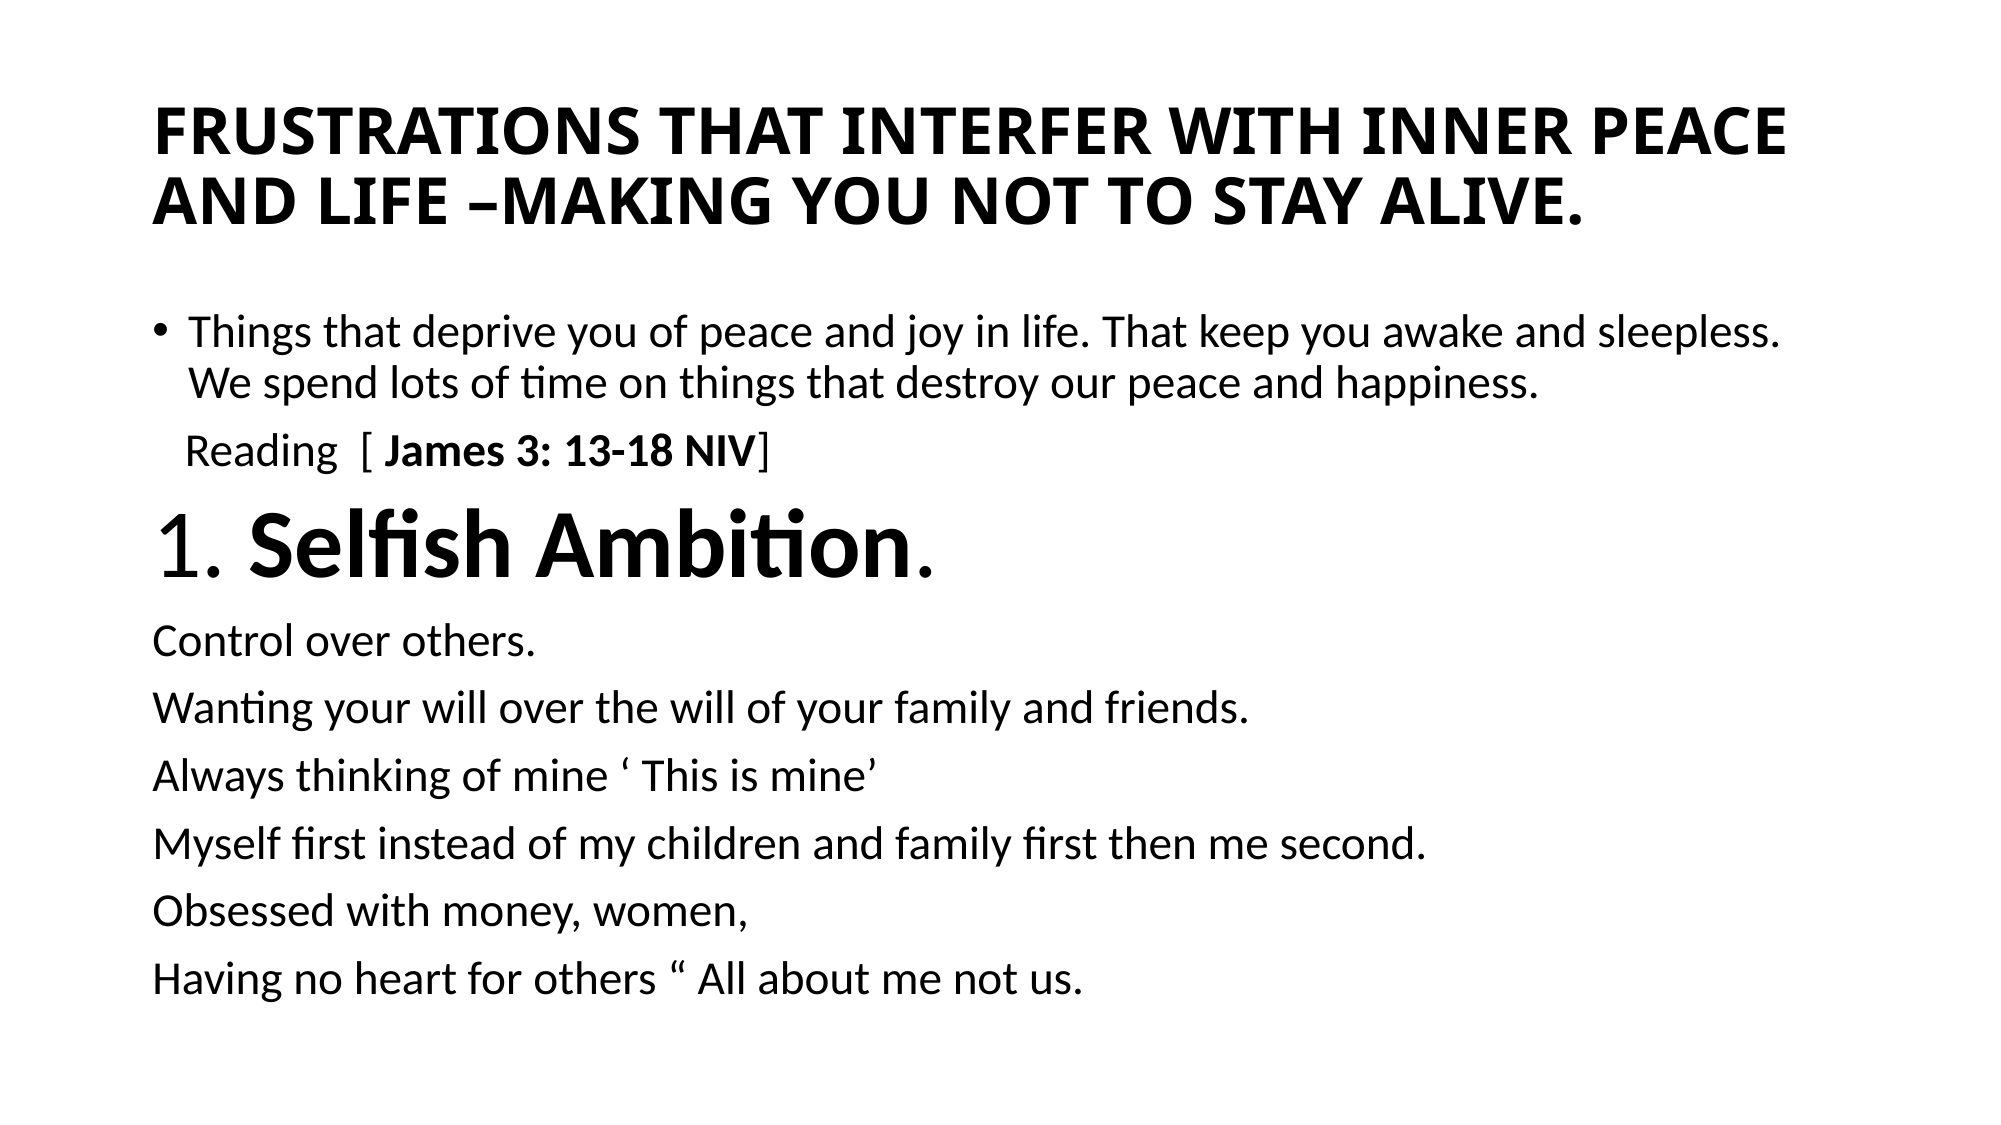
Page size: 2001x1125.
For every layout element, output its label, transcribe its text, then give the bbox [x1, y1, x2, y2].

list Things that deprive you of peace and joy in life. That keep you awake and sleepless. We spend lots of time on things that destroy our peace and happiness. Reading [ James 3: 13-18 NIV] 1. Selfish Ambition. Control over others. Wanting your will over the will of your family and friends. Always thinking of mine ‘ This is mine’ Myself first instead of my children and family first then me second. Obsessed with money, women, Having no heart for others “ All about me not us. [137, 299, 1863, 1014]
title FRUSTRATIONS THAT INTERFER WITH INNER PEACE AND LIFE –MAKING YOU NOT TO STAY ALIVE. [137, 59, 1863, 278]
